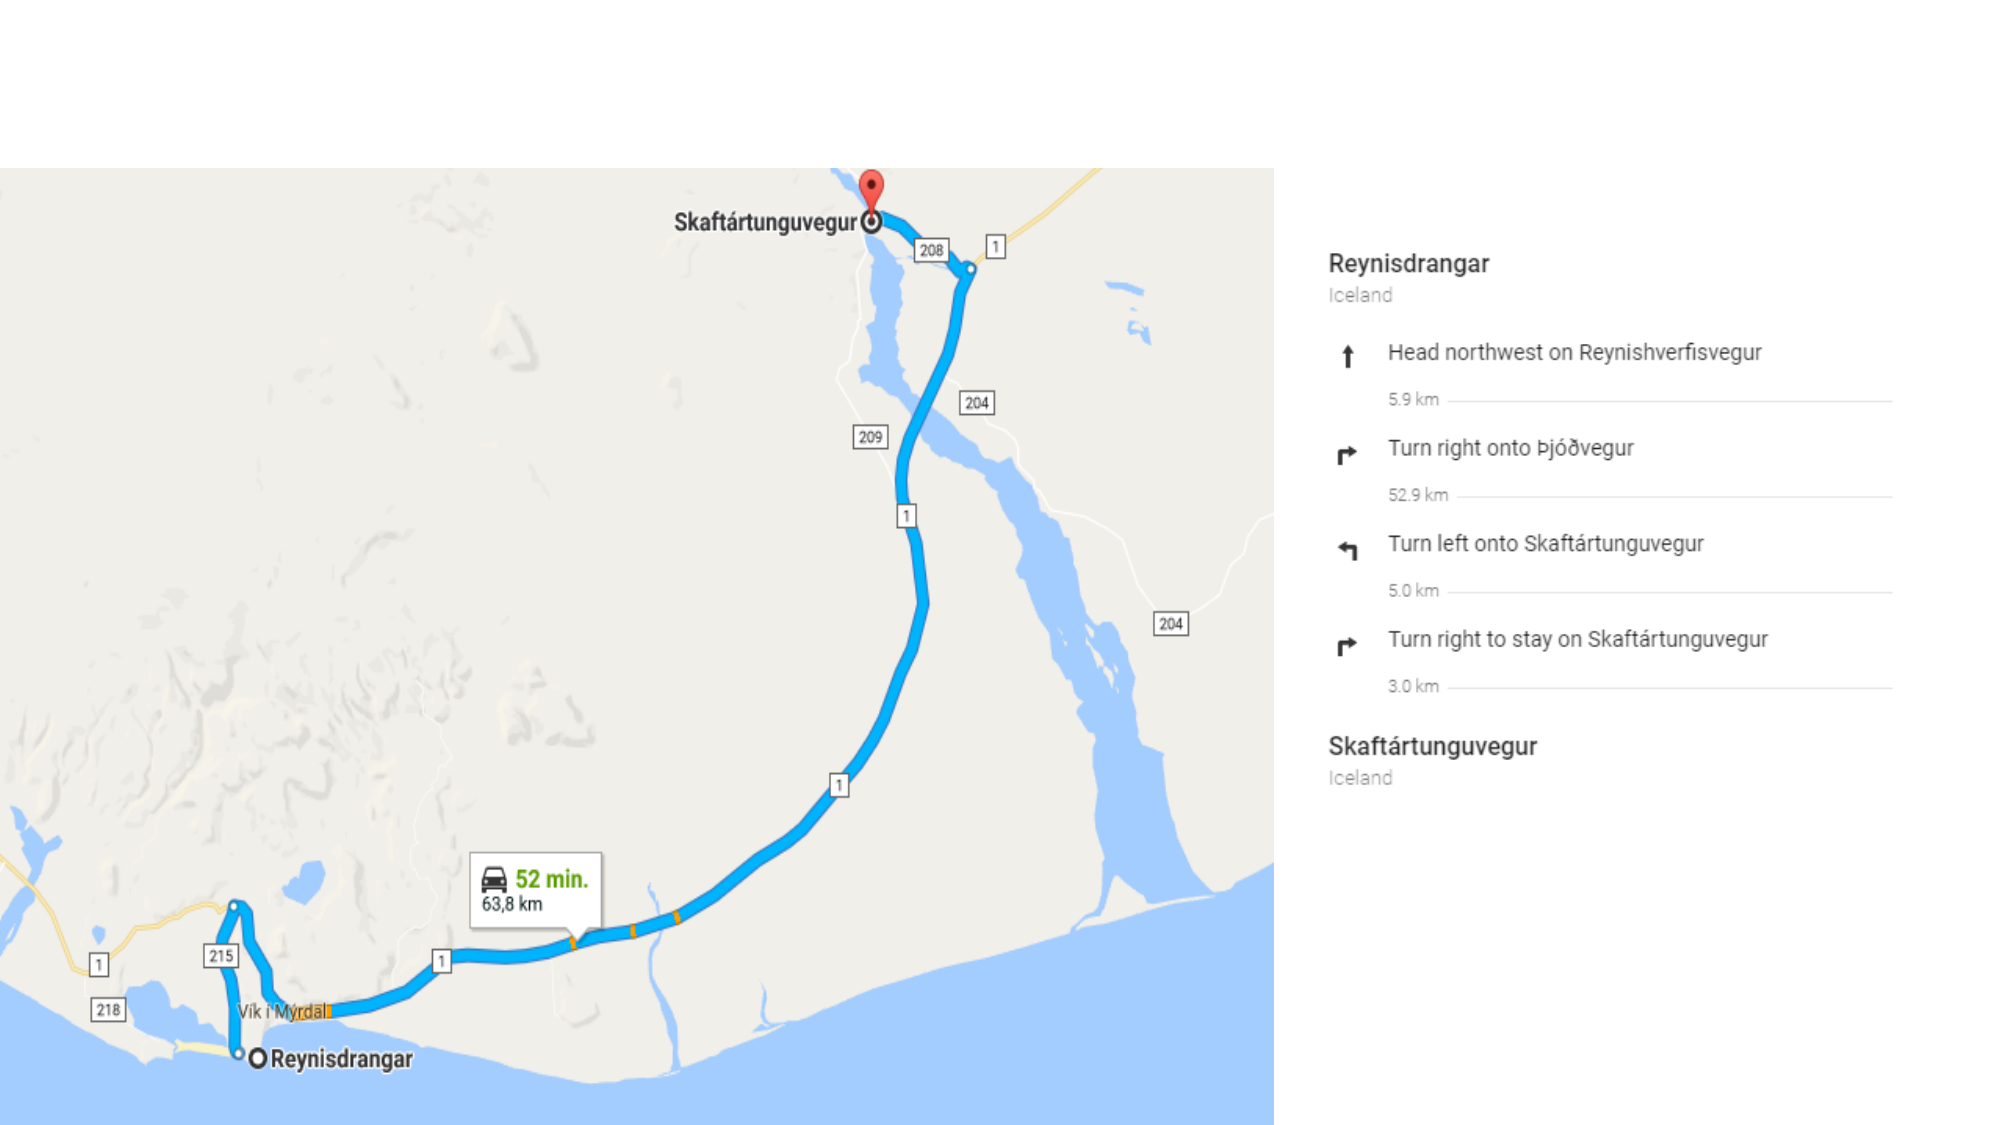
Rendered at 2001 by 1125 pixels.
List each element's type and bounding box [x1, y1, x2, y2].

picture [1310, 227, 1907, 796]
picture [0, 168, 1274, 1125]
